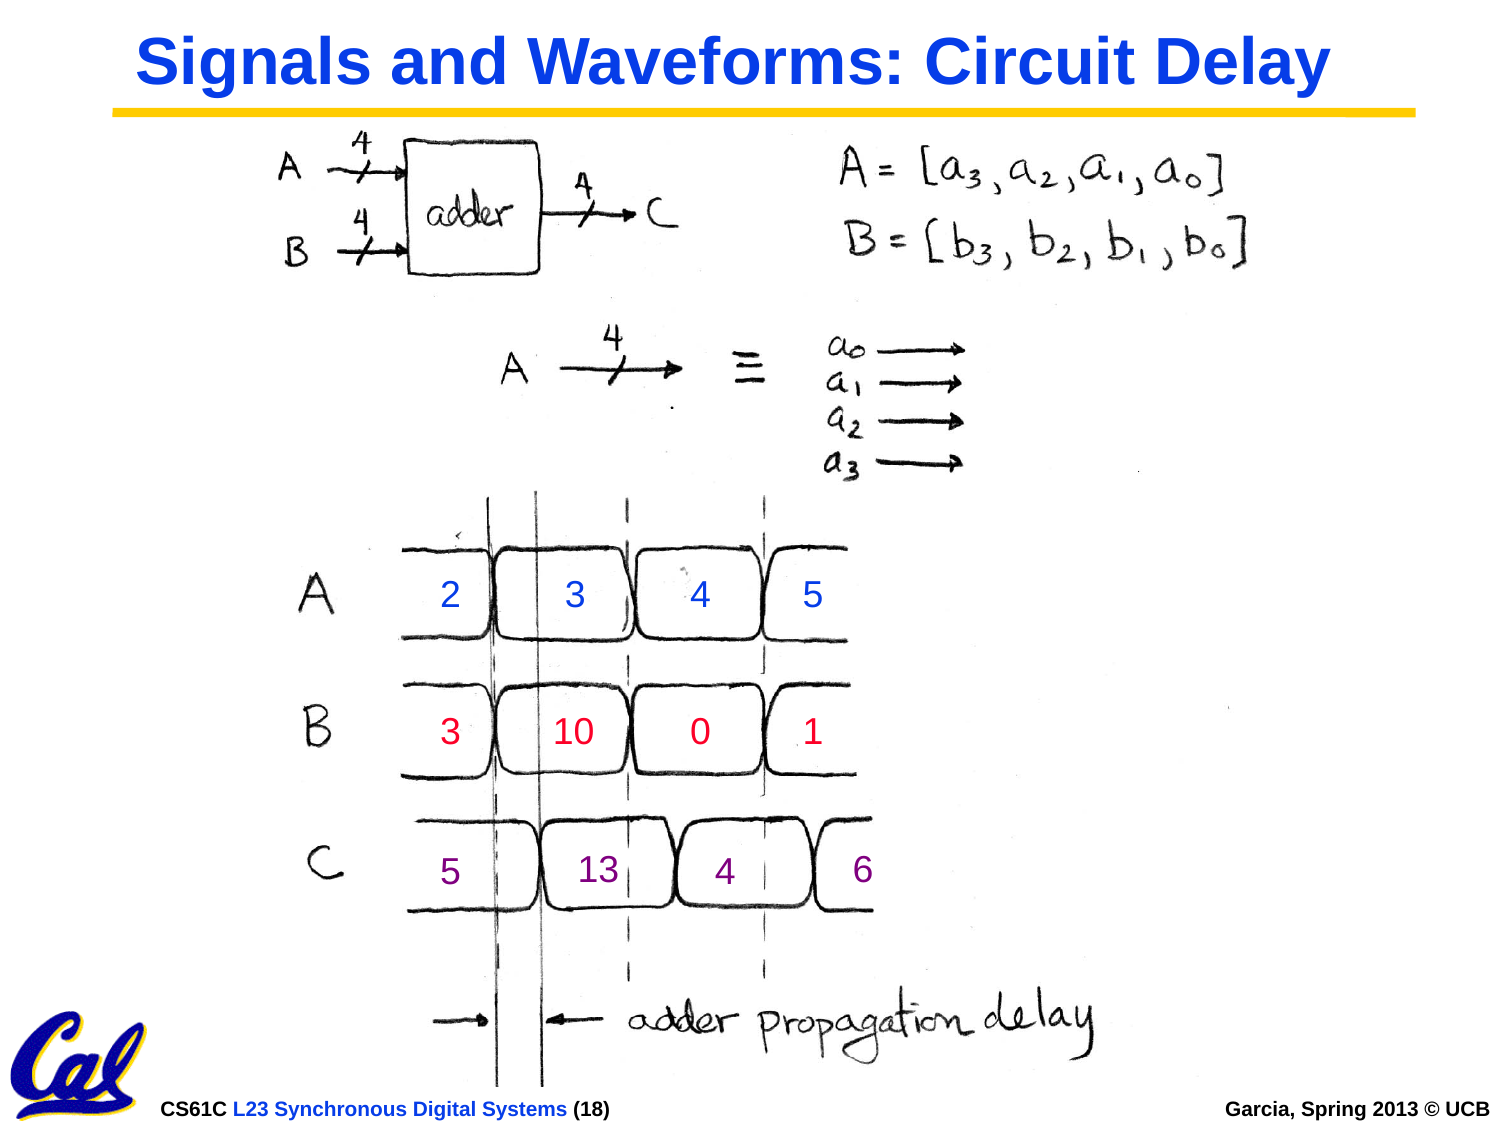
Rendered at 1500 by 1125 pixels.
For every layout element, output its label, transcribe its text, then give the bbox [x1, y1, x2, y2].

picture [10, 1011, 150, 1121]
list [274, 124, 1251, 1087]
title Signals and Waveforms: Circuit Delay [124, 24, 1347, 104]
